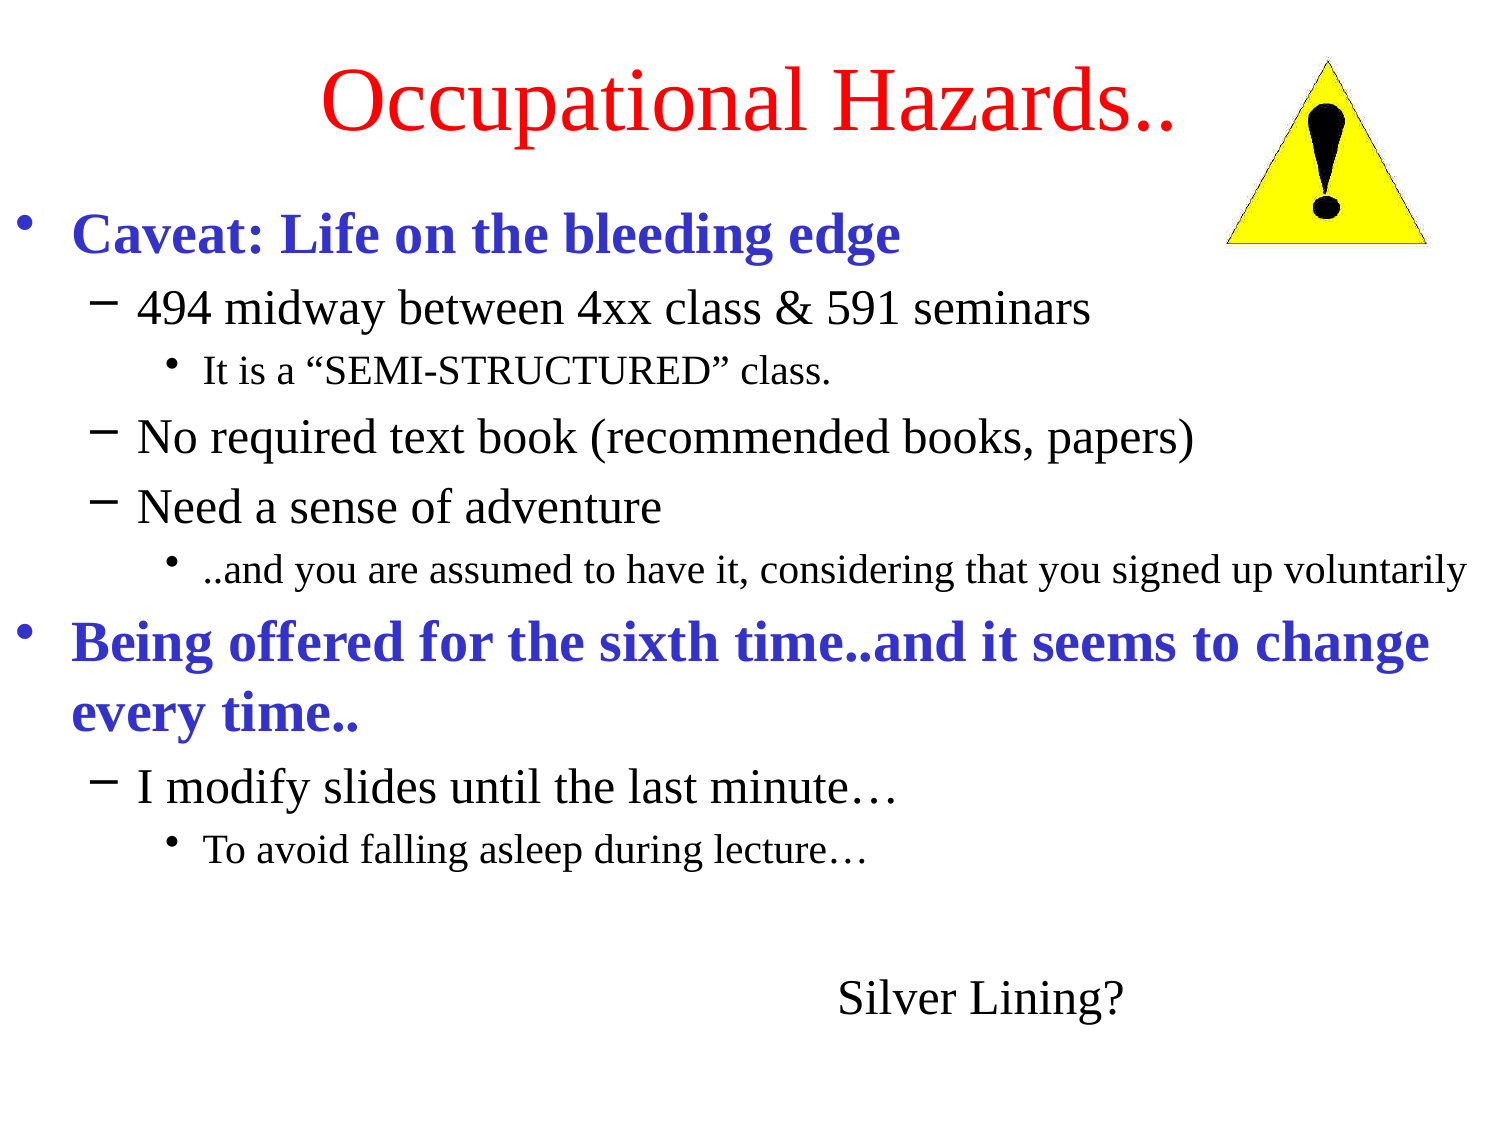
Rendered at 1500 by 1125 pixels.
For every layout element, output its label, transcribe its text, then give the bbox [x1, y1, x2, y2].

text_box Silver Lining? [822, 956, 1140, 1032]
title Occupational Hazards.. [0, 0, 1500, 187]
picture [1212, 49, 1444, 263]
list Caveat: Life on the bleeding edge 494 midway between 4xx class & 591 seminars It is a “SEMI-STRUCTURED” class. No required text book (recommended books, papers) Need a sense of adventure ..and you are assumed to have it, considering that you signed up voluntarily Being offered for the sixth time..and it seems to change every time.. I modify slides until the last minute… To avoid falling asleep during lecture… [0, 187, 1500, 938]
